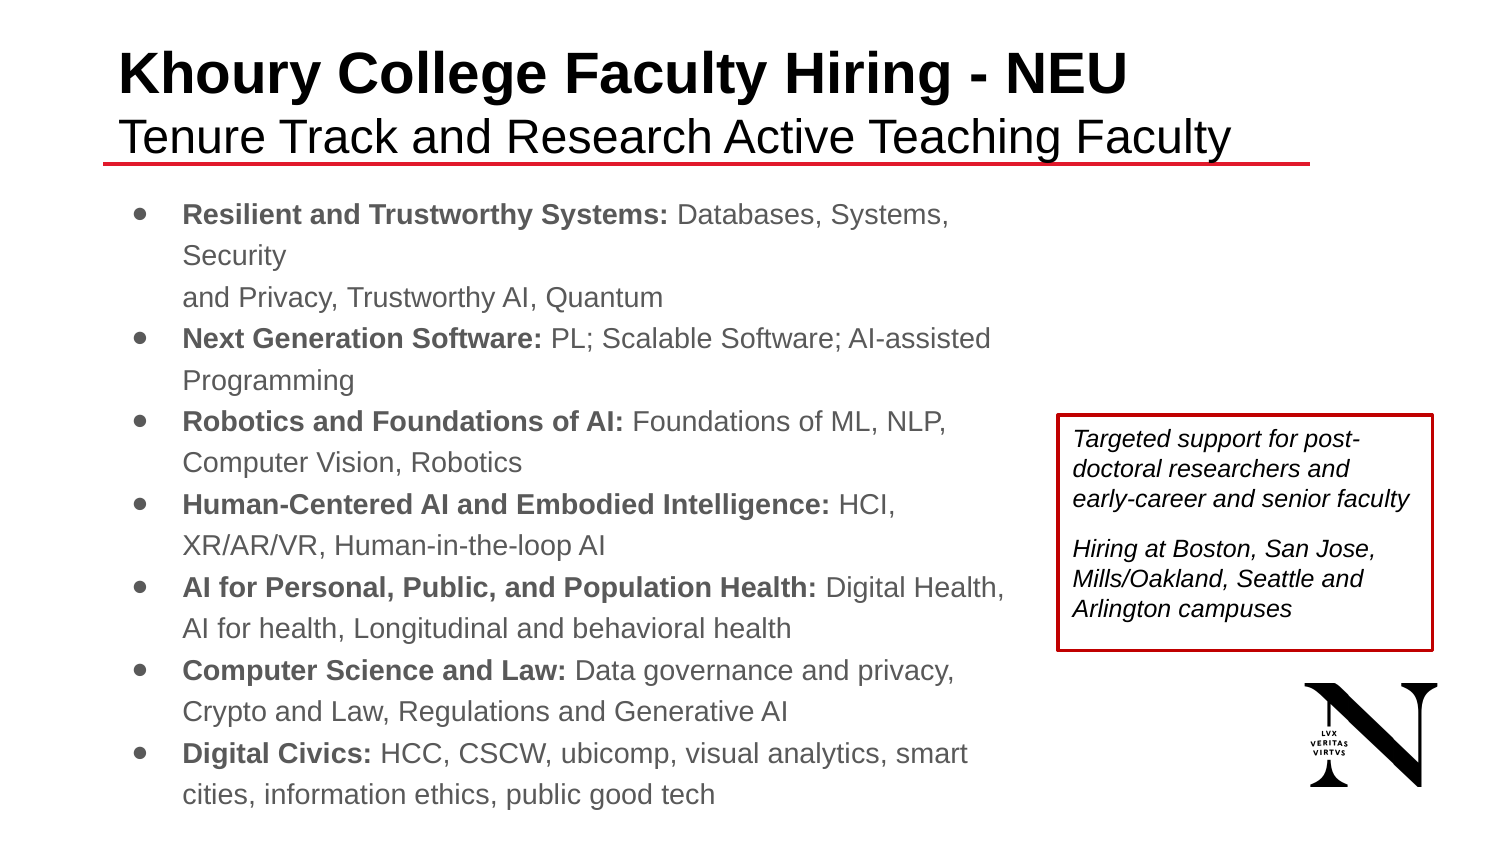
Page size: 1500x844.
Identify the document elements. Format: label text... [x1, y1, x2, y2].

title Khoury College Faculty Hiring - NEU Tenure Track and Research Active Teaching Faculty [103, 20, 1397, 184]
text_box Targeted support for post-doctoral researchers and early-career and senior faculty Hiring at Boston, San Jose, Mills/Oakland, Seattle and Arlington campuses [1057, 414, 1433, 651]
list Resilient and Trustworthy Systems: Databases, Systems, Security and Privacy, Trustworthy AI, Quantum Next Generation Software: PL; Scalable Software; AI-assisted Programming Robotics and Foundations of AI: Foundations of ML, NLP, Computer Vision, Robotics Human-Centered AI and Embodied Intelligence: HCI, XR/AR/VR, Human-in-the-loop AI AI for Personal, Public, and Population Health: Digital Health, AI for health, Longitudinal and behavioral health Computer Science and Law: Data governance and privacy, Crypto and Law, Regulations and Generative AI Digital Civics: HCC, CSCW, ubicomp, visual analytics, smart cities, information ethics, public good tech [103, 184, 1027, 824]
